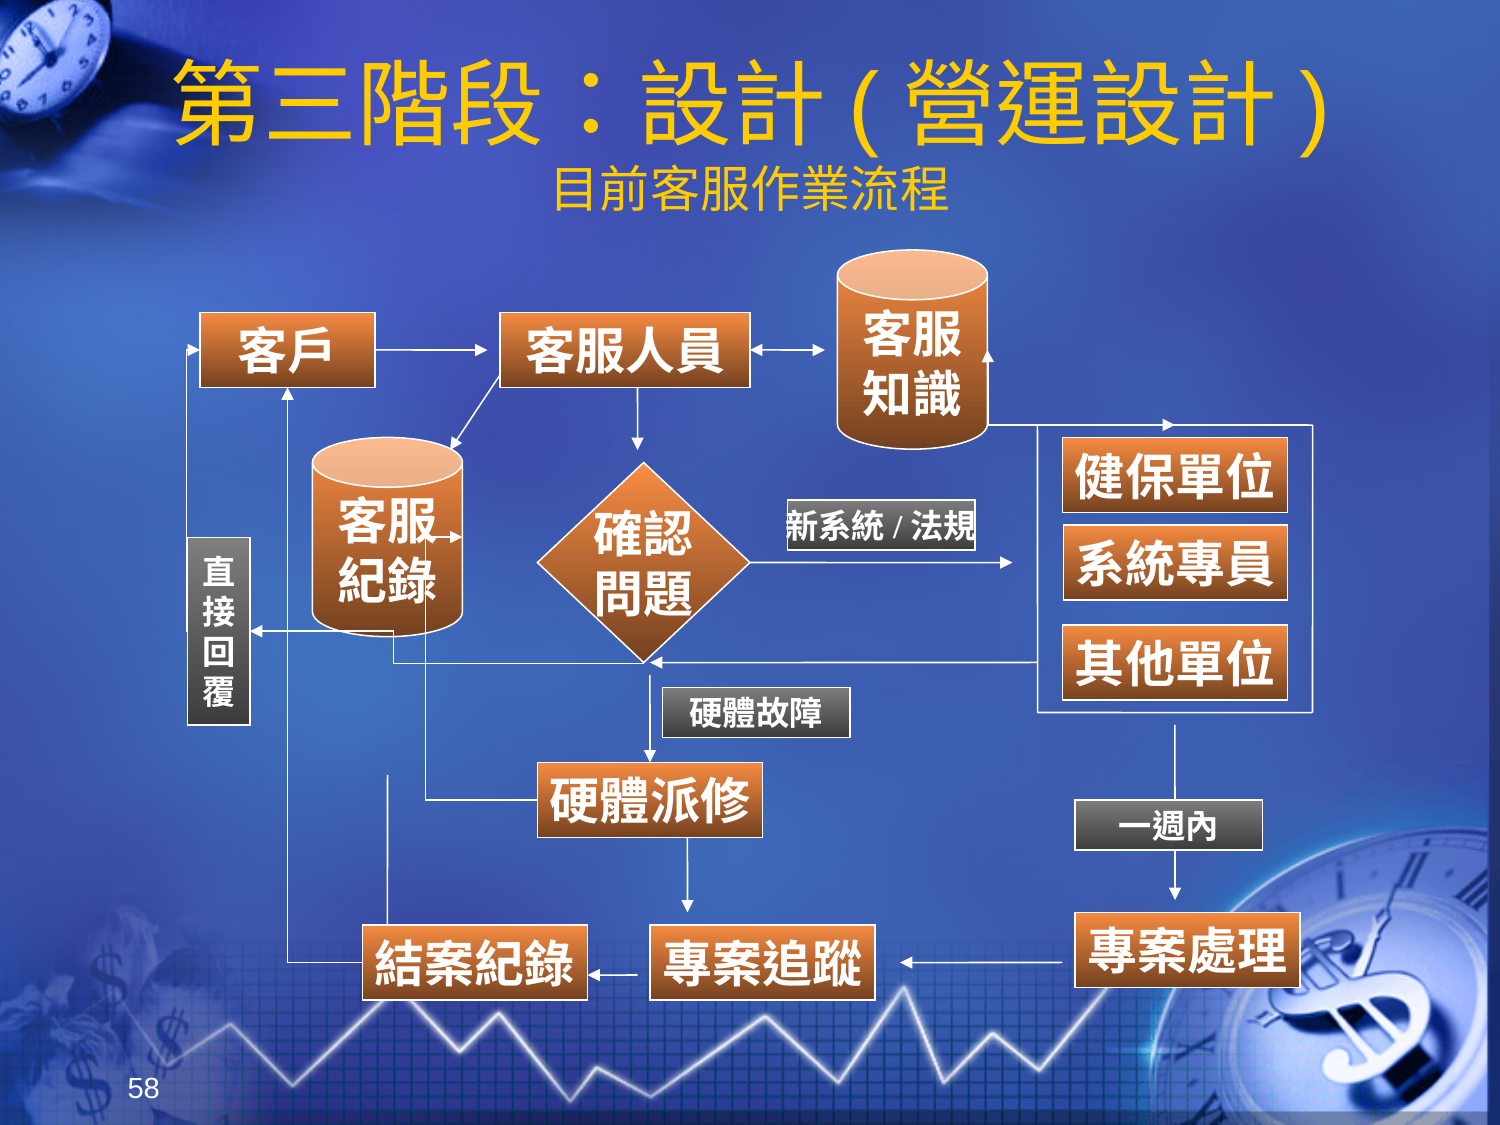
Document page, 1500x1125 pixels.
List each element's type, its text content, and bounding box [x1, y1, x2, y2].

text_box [187, 249, 1313, 1001]
slide_number 58 [112, 1037, 426, 1112]
title 第三階段：設計(營運設計) 目前客服作業流程 [112, 37, 1388, 226]
picture [0, 0, 1500, 1125]
